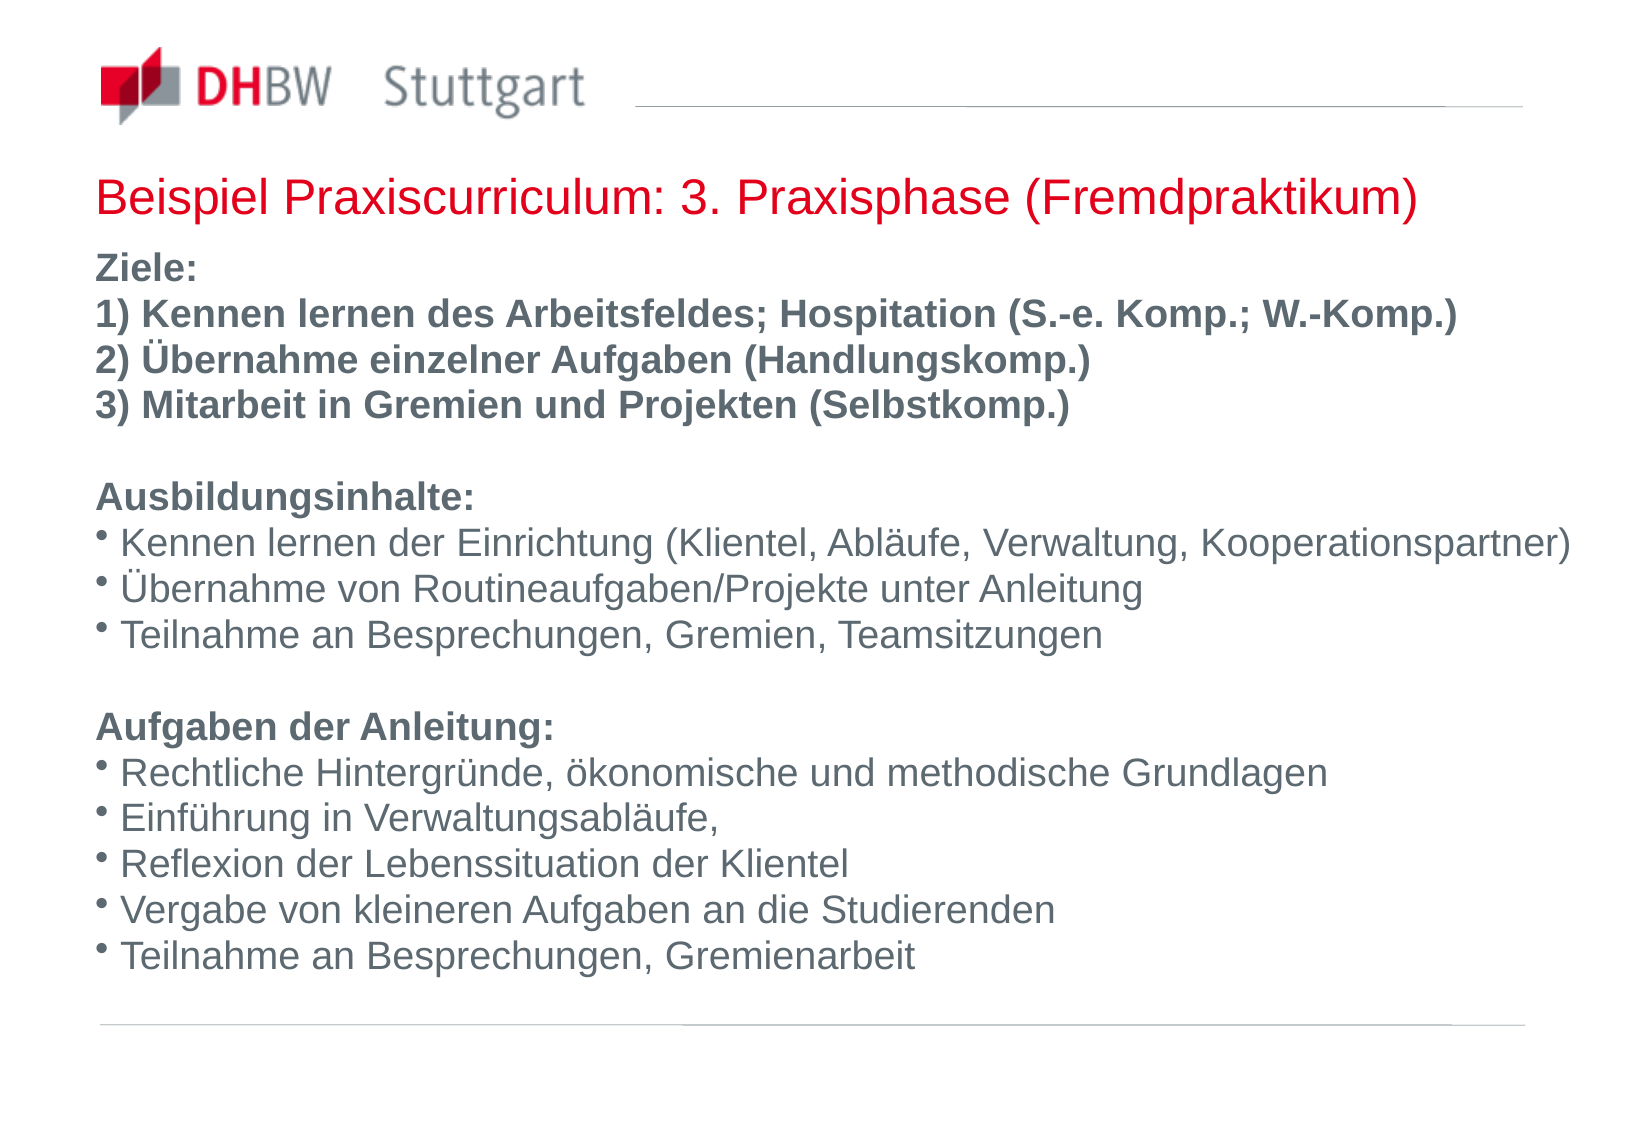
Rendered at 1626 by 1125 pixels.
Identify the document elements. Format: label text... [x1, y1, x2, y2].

text_box Beispiel Praxiscurriculum: 3. Praxisphase (Fremdpraktikum) [80, 160, 1481, 232]
picture [101, 47, 587, 125]
list Ziele: 1) Kennen lernen des Arbeitsfeldes; Hospitation (S.-e. Komp.; W.-Komp.) 2) Übernahme einzelner Aufgaben (Handlungskomp.) 3) Mitarbeit in Gremien und Projekten (Selbstkomp.) Ausbildungsinhalte: Kennen lernen der Einrichtung (Klientel, Abläufe, Verwaltung, Kooperationspartner) Übernahme von Routineaufgaben/Projekte unter Anleitung Teilnahme an Besprechungen, Gremien, Teamsitzungen Aufgaben der Anleitung: Rechtliche Hintergründe, ökonomische und methodische Grundlagen Einführung in Verwaltungsabläufe, Reflexion der Lebenssituation der Klientel Vergabe von kleineren Aufgaben an die Studierenden Teilnahme an Besprechungen, Gremienarbeit [80, 243, 1625, 844]
